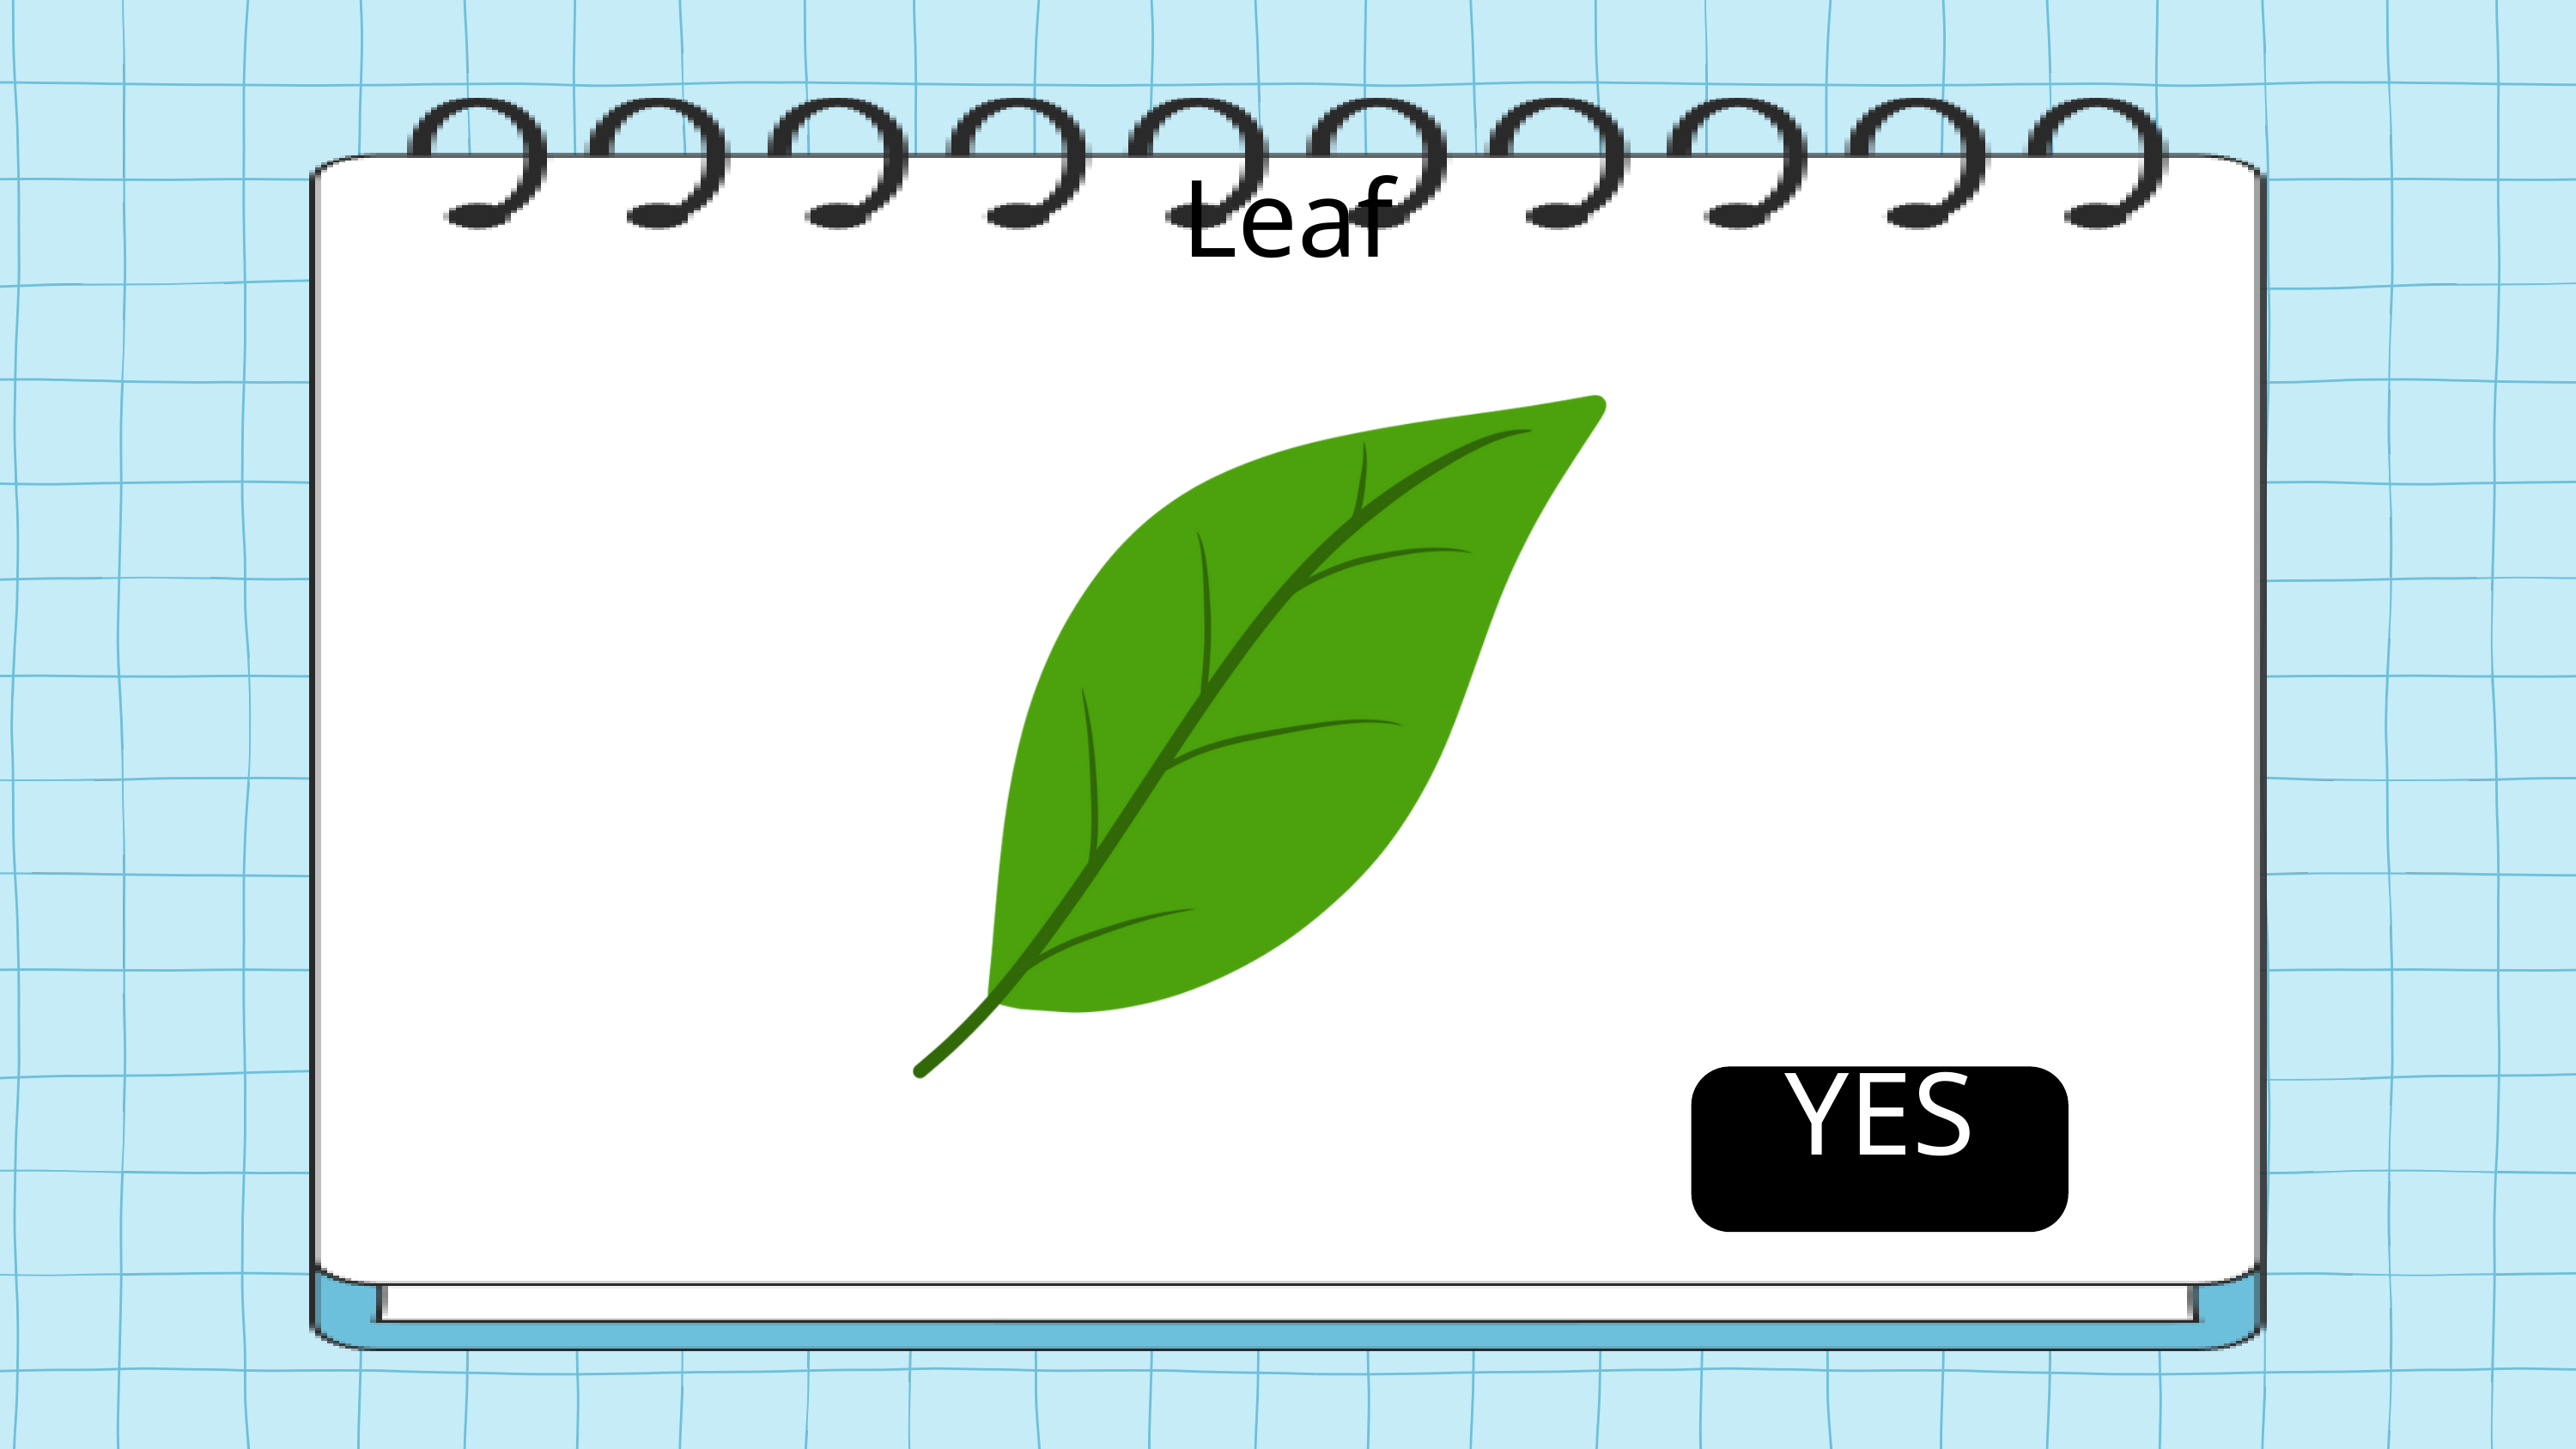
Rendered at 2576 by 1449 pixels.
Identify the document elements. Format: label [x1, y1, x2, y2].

text_box [1691, 1066, 2069, 1233]
text_box [0, 0, 2576, 1449]
